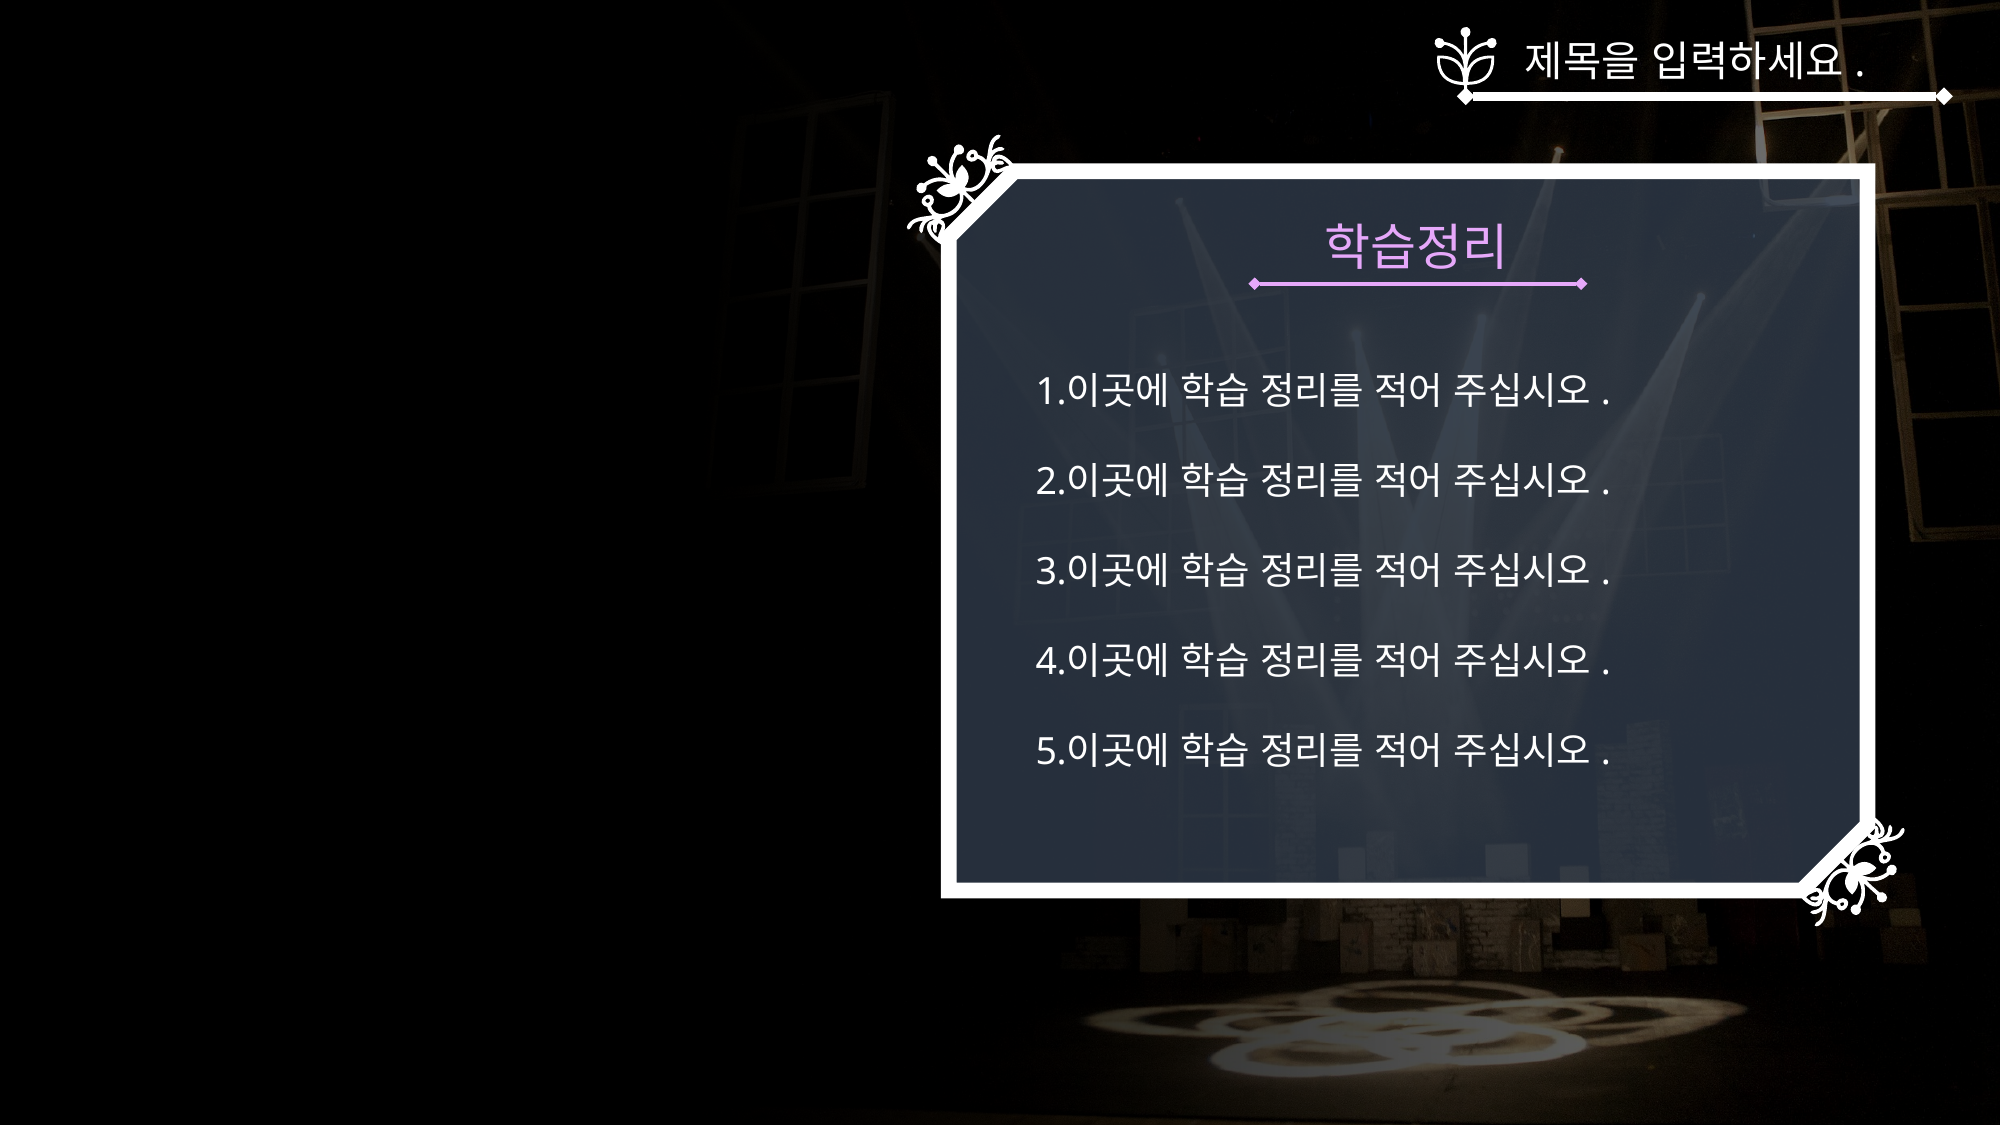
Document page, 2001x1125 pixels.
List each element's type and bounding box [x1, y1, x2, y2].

picture [1119, 0, 2000, 1125]
text_box [918, 115, 1895, 944]
text_box [1431, 26, 1944, 97]
